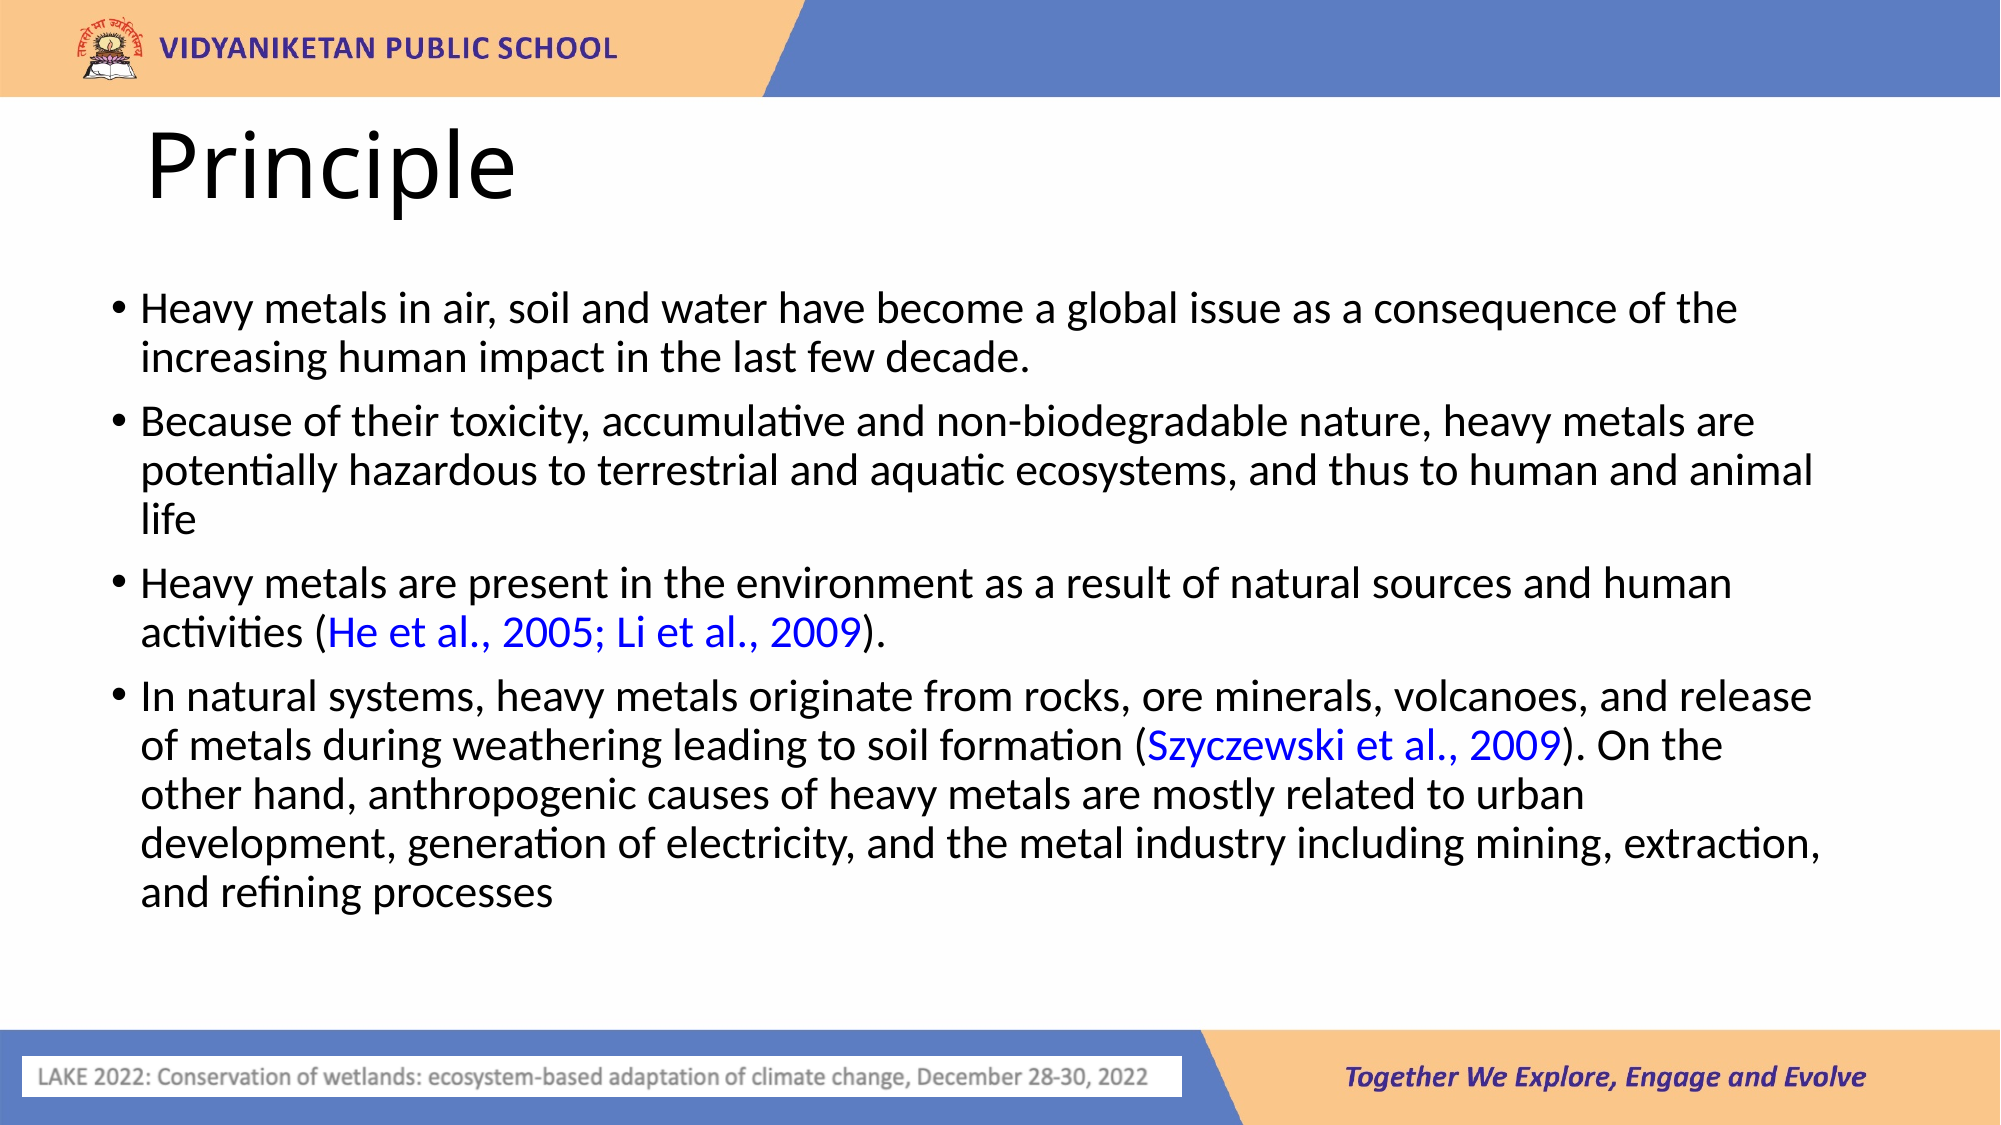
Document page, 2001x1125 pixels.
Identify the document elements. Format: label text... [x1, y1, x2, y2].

title Principle [136, 59, 1863, 278]
text_box Heavy metals in air, soil and water have become a global issue as a consequence of the increasing human impact in the last few decade. Because of their toxicity, accumulative and non-biodegradable nature, heavy metals are potentially hazardous to terrestrial and aquatic ecosystems, and thus to human and animal life Heavy metals are present in the environment as a result of natural sources and human activities (He et al., 2005; Li et al., 2009). In natural systems, heavy metals originate from rocks, ore minerals, volcanoes, and release of metals during weathering leading to soil formation (Szyczewski et al., 2009). On the other hand, anthropogenic causes of heavy metals are mostly related to urban development, generation of electricity, and the metal industry including mining, extraction, and refining processes [103, 277, 1829, 992]
picture [0, 0, 2000, 1125]
